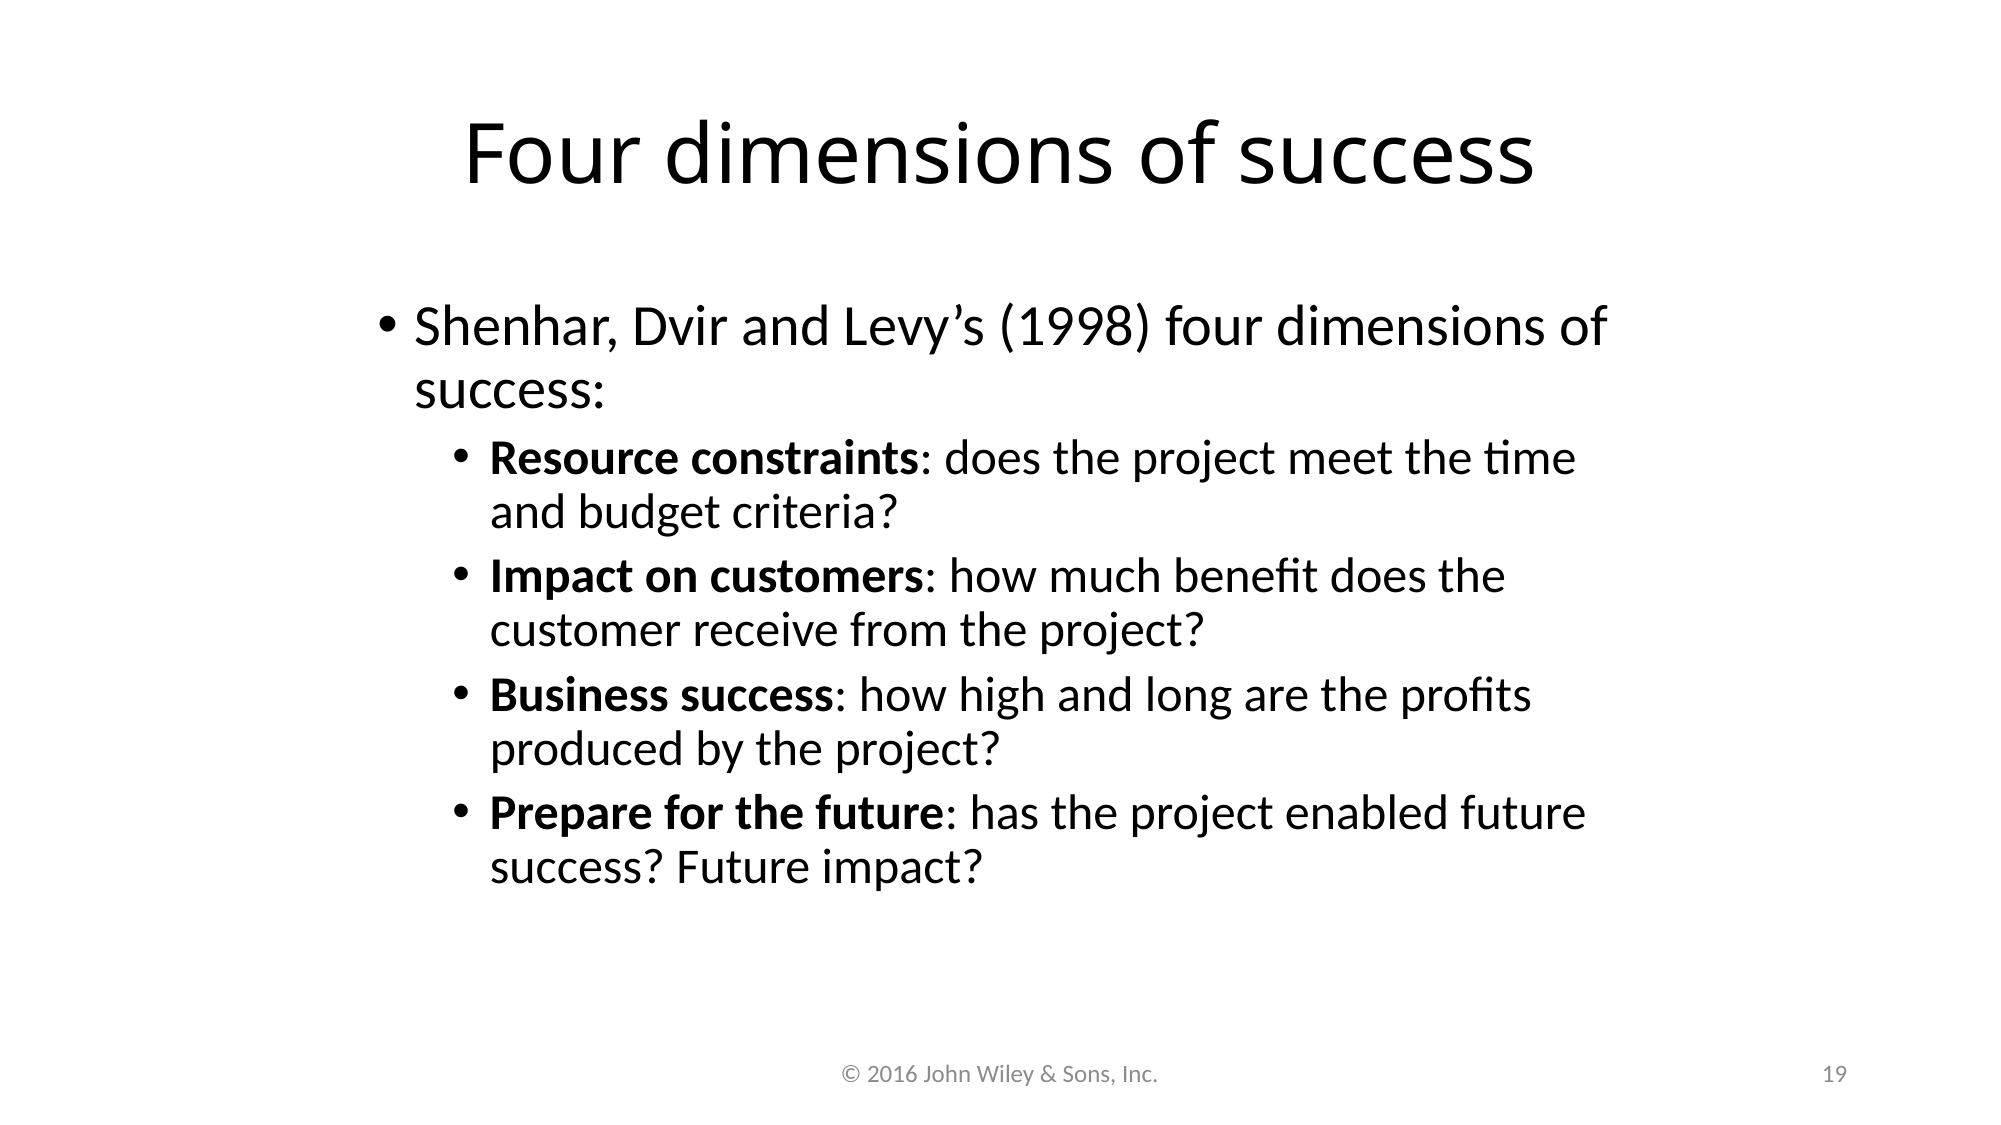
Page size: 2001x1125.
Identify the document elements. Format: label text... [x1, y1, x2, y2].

slide_number 19 [1412, 1042, 1863, 1103]
list Shenhar, Dvir and Levy’s (1998) four dimensions of success: Resource constraints: does the project meet the time and budget criteria? Impact on customers: how much benefit does the customer receive from the project? Business success: how high and long are the profits produced by the project? Prepare for the future: has the project enabled future success? Future impact? [362, 287, 1638, 1000]
title Four dimensions of success [312, 62, 1688, 250]
footer © 2016 John Wiley & Sons, Inc. [662, 1042, 1338, 1103]
